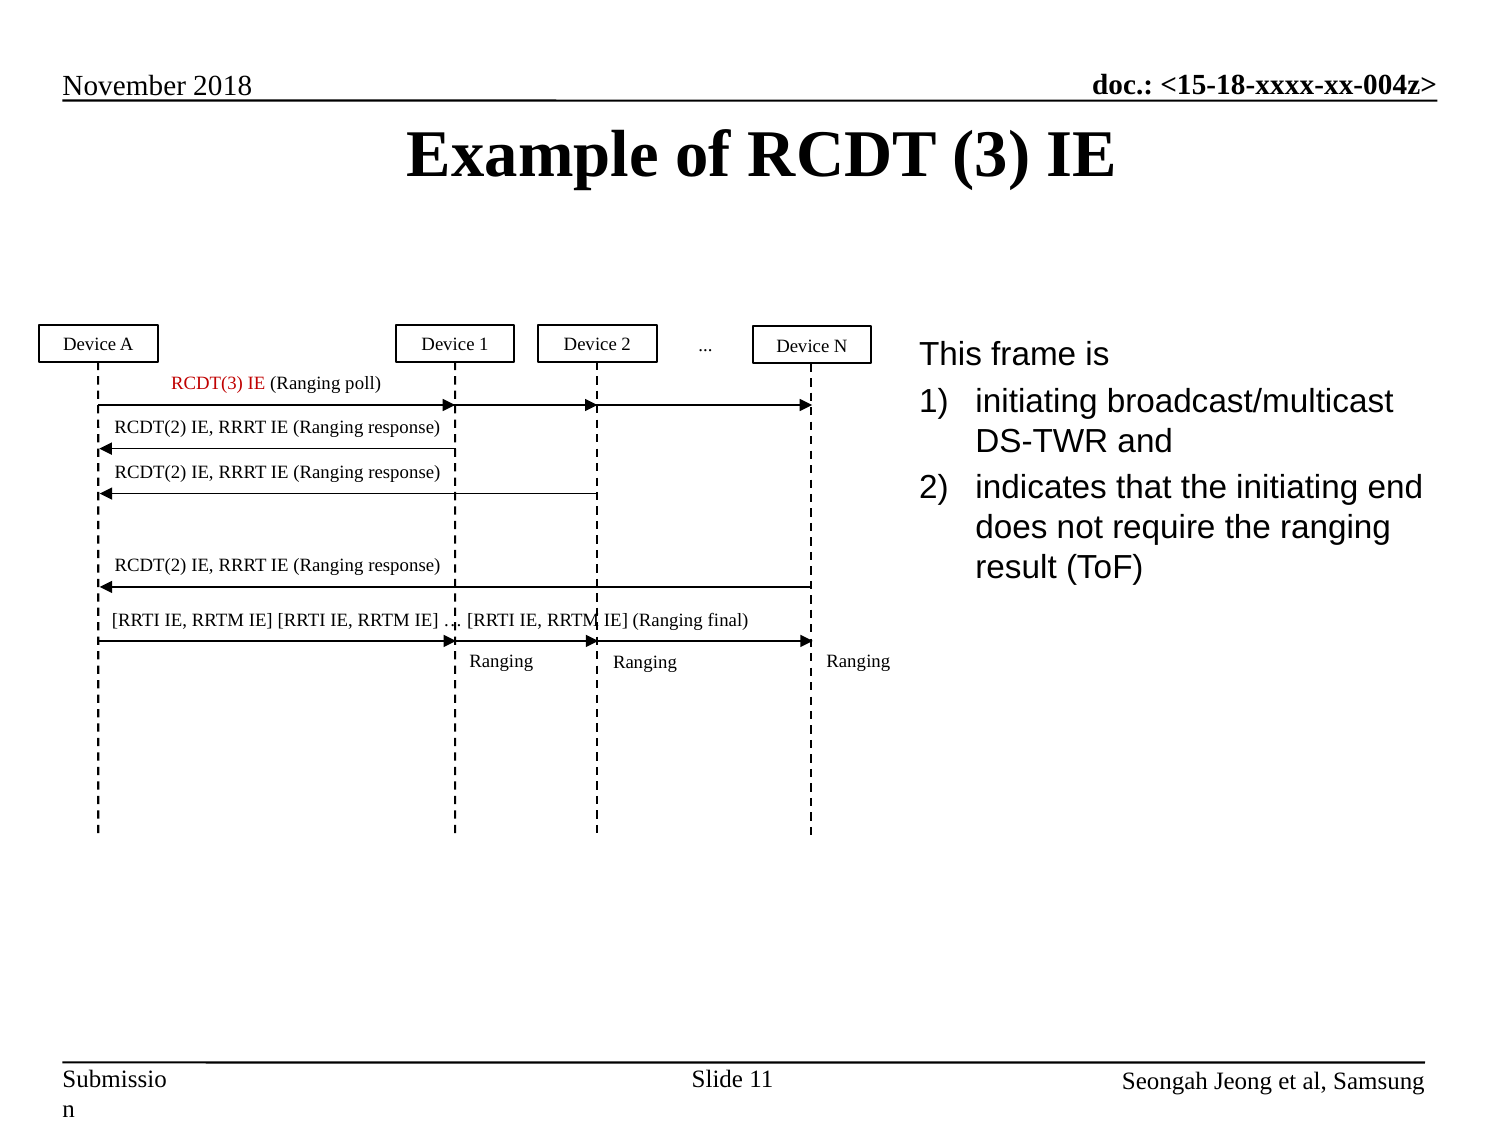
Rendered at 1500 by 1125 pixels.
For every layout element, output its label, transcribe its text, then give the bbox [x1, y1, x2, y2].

text_box This frame is initiating broadcast/multicast DS-TWR and indicates that the initiating end does not require the ranging result (ToF) [954, 324, 1475, 750]
title Example of RCDT (3) IE [50, 112, 1475, 188]
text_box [38, 324, 953, 841]
